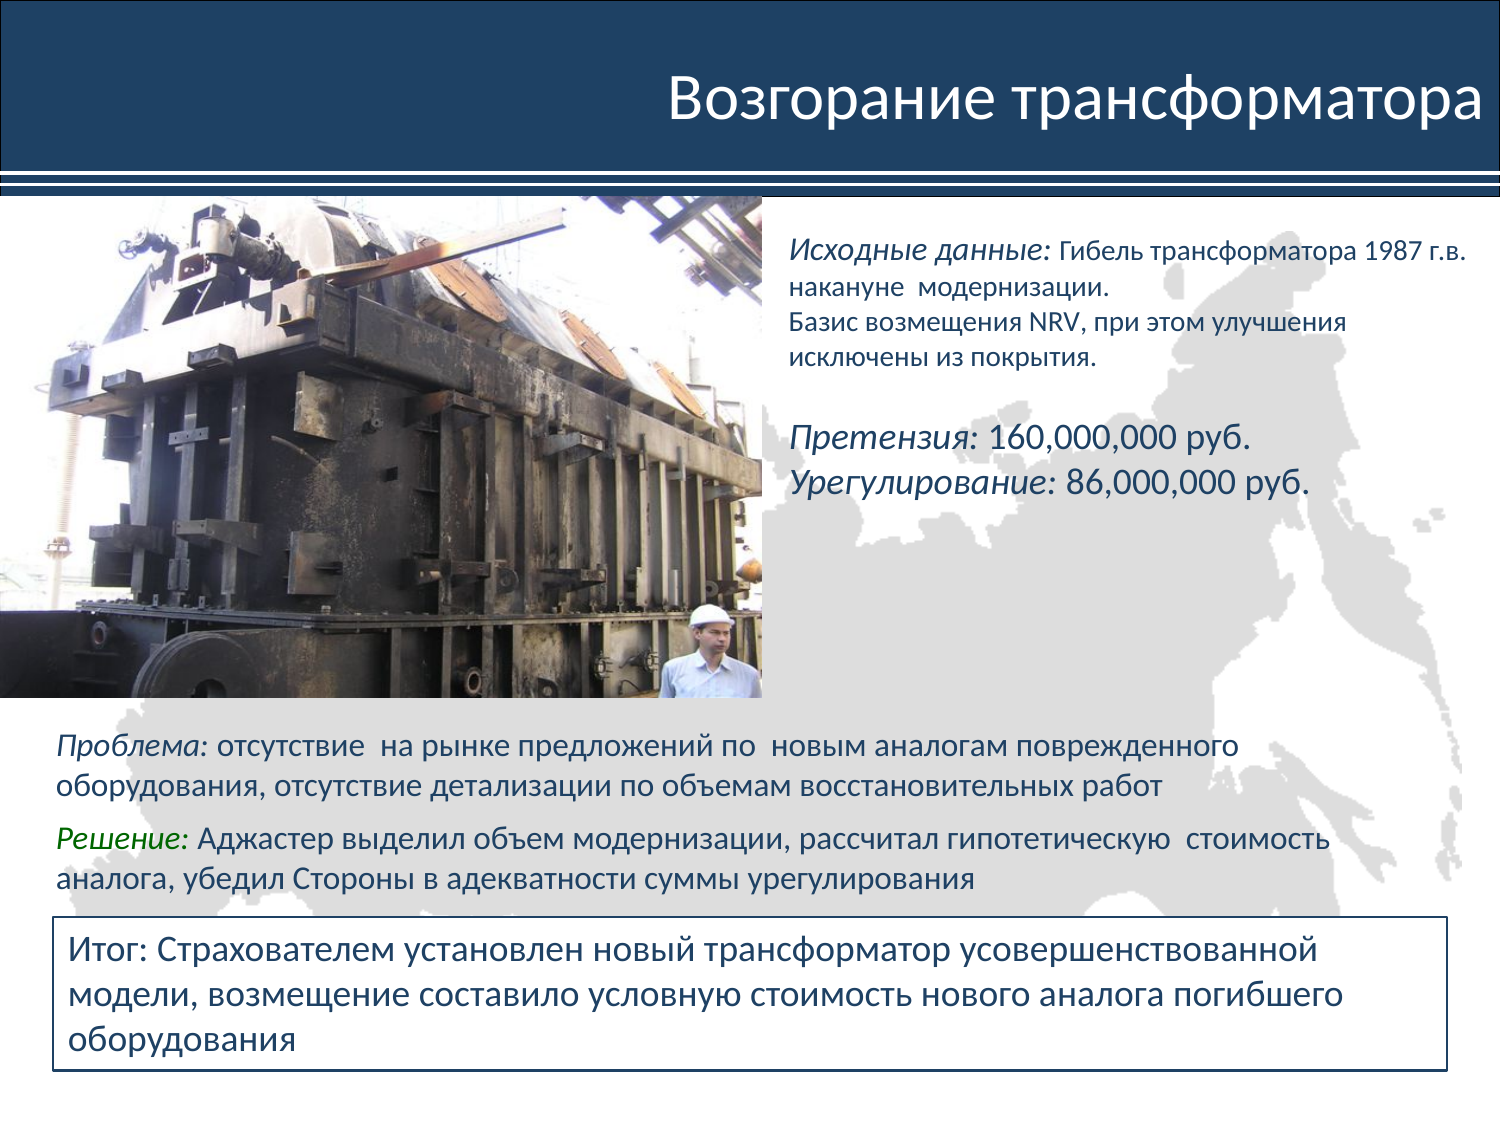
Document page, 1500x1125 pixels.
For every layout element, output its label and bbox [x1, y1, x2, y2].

picture [0, 196, 762, 699]
text_box [0, 0, 1500, 1072]
